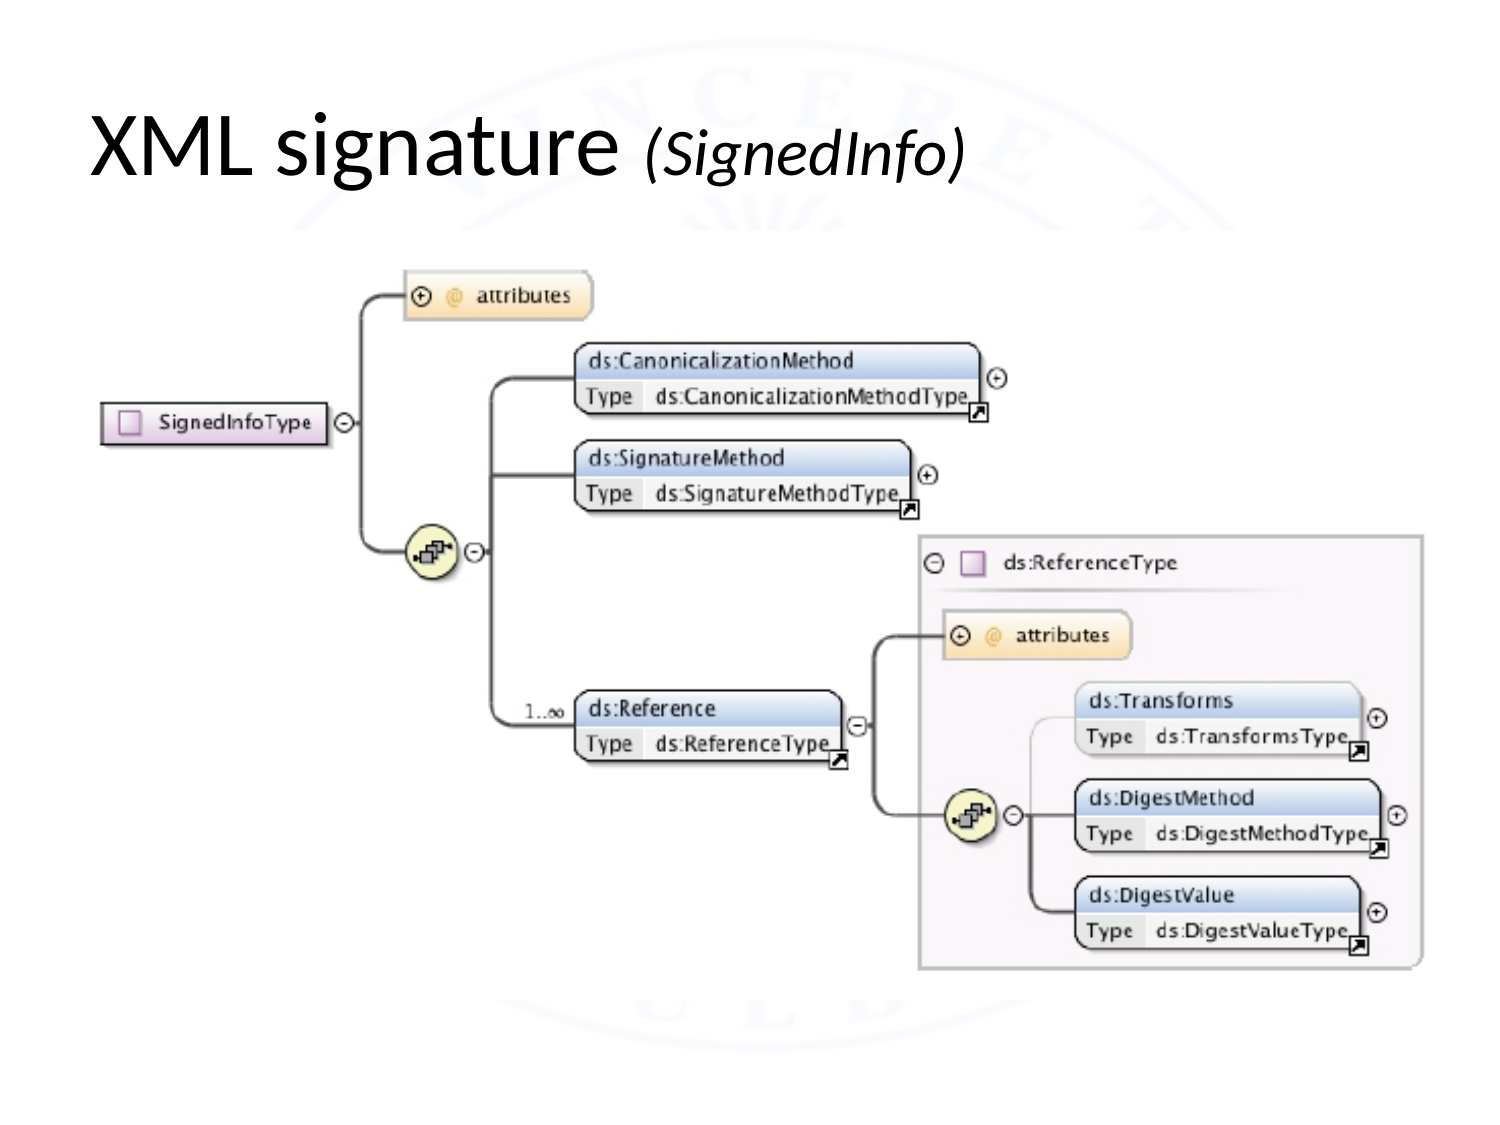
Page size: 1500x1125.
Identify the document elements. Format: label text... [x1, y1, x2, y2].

title XML signature (SignedInfo) [75, 45, 1425, 230]
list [64, 231, 1450, 1000]
